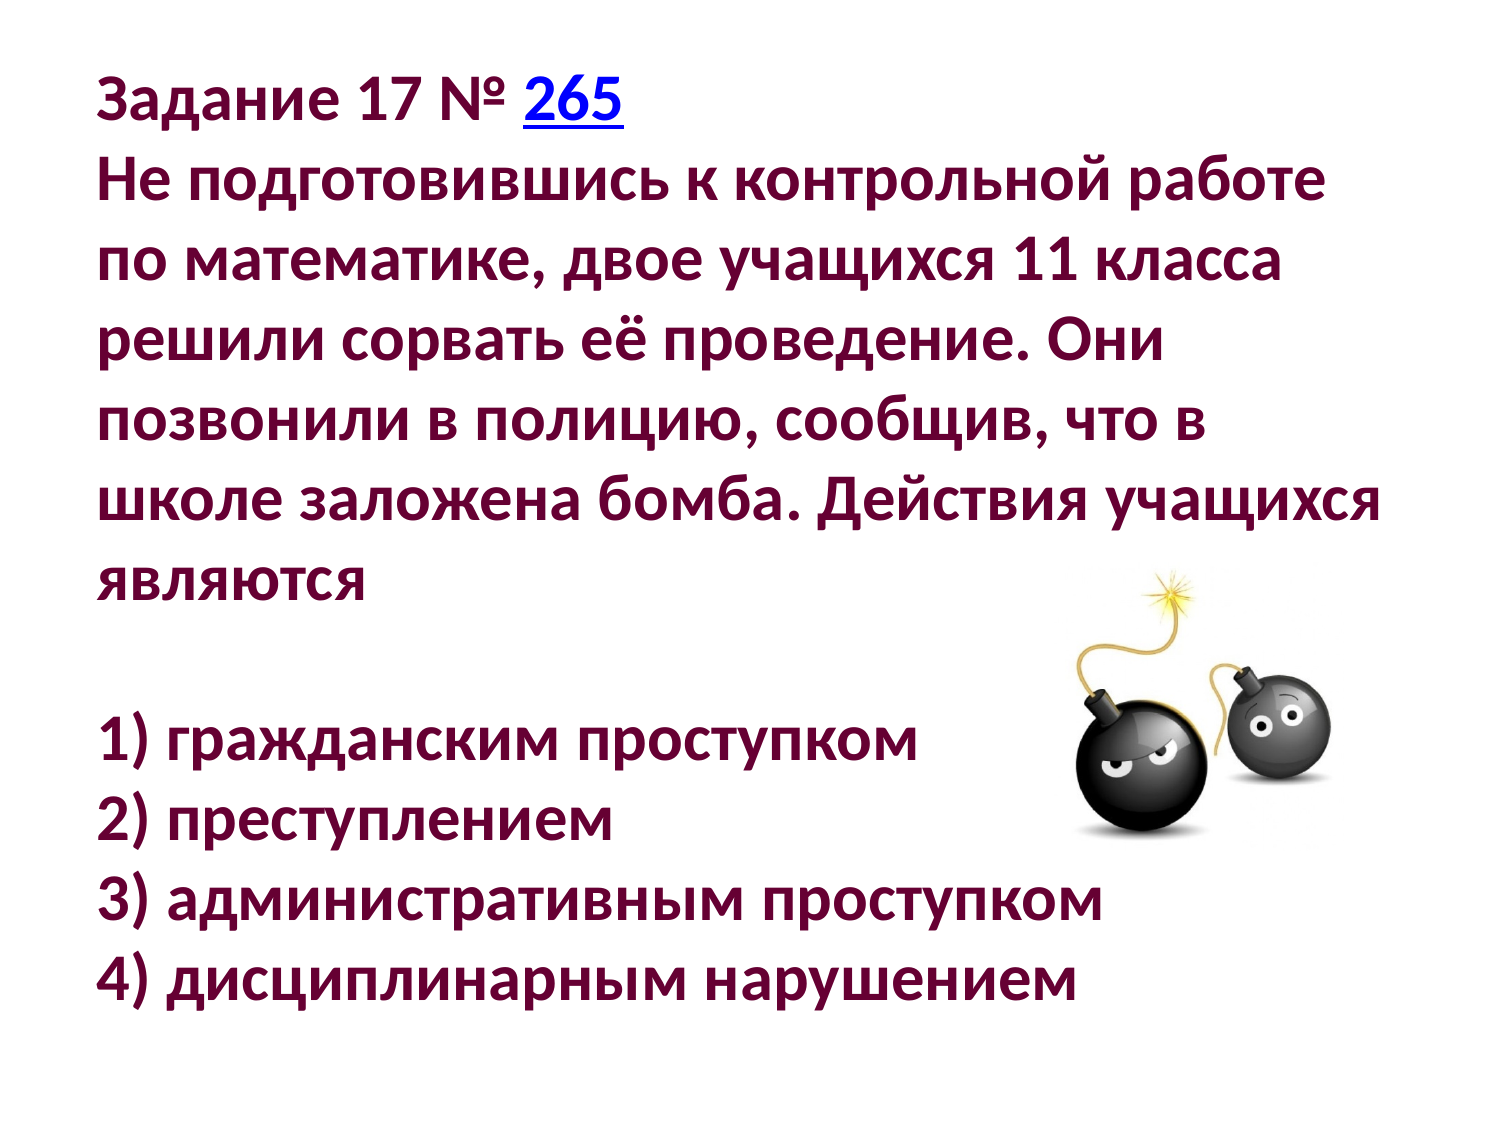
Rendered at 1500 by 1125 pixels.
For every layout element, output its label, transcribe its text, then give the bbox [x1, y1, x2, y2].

text_box Задание 17 № 265 Не подготовившись к контрольной работе по математике, двое учащихся 11 класса решили сорвать её проведение. Они позвонили в полицию, сообщив, что в школе заложена бомба. Действия учащихся являются 1) гражданским проступком 2) преступлением 3) административным проступком 4) дисциплинарным нарушением [81, 46, 1418, 1022]
picture [1054, 562, 1345, 851]
